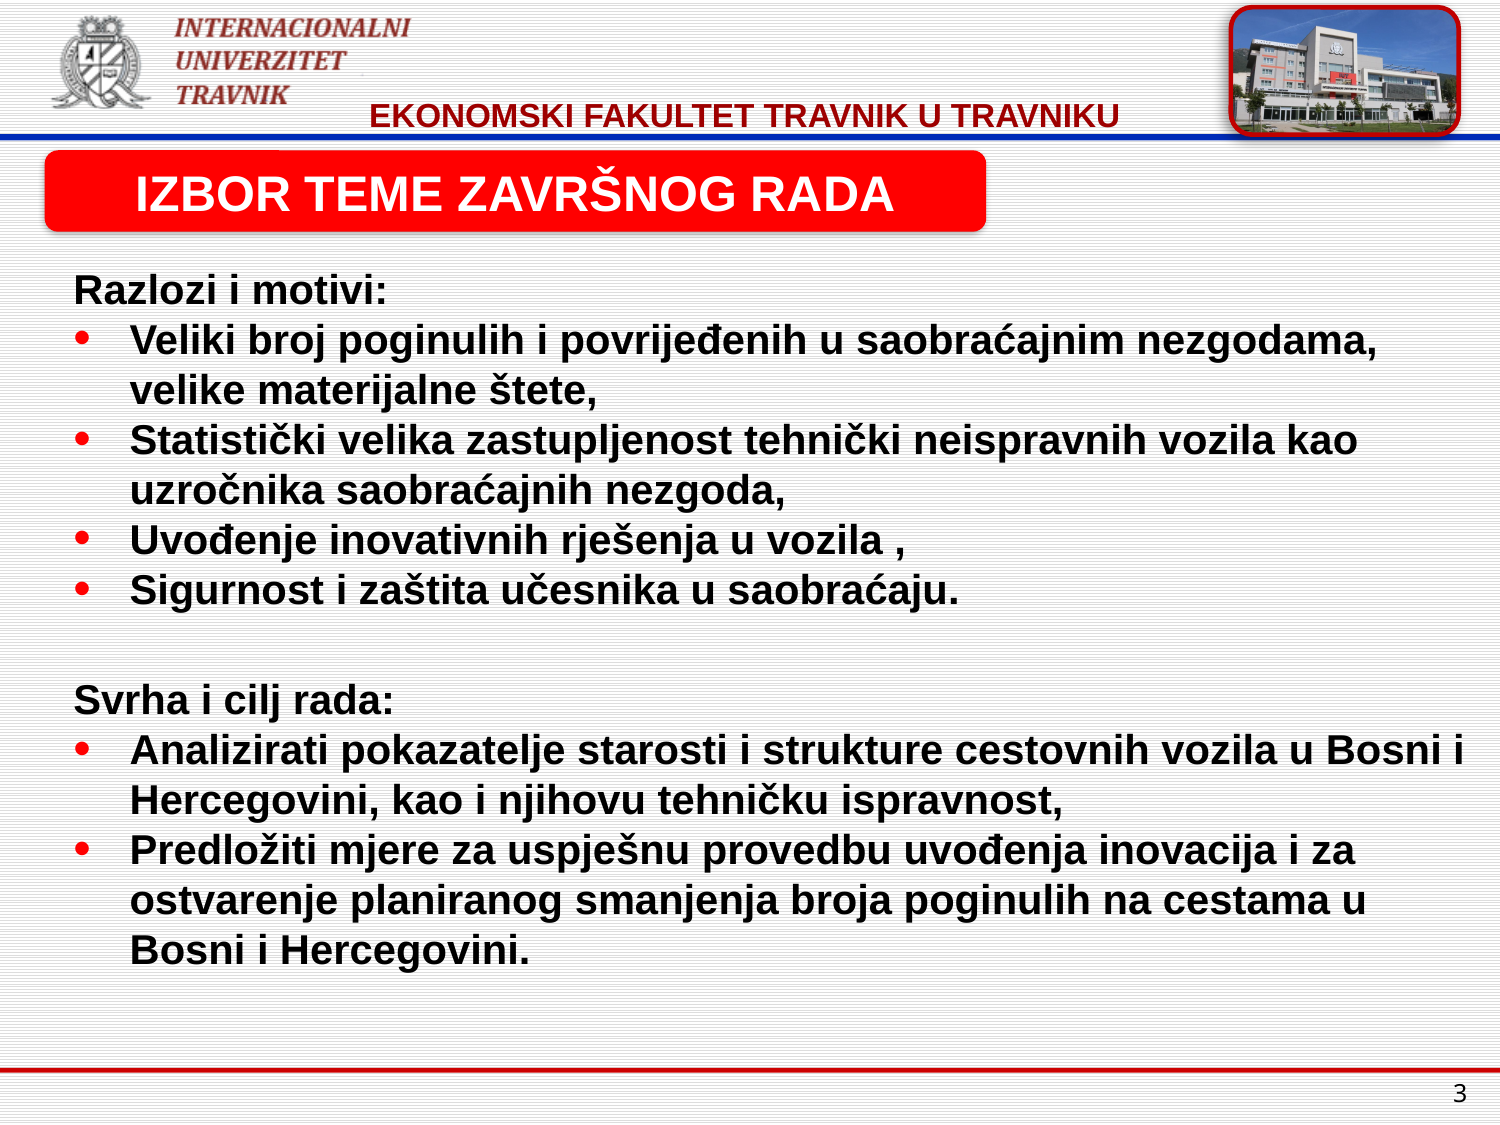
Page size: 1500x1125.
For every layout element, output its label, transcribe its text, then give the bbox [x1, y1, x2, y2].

picture [1234, 10, 1456, 132]
text_box Razlozi i motivi: Veliki broj poginulih i povrijeđenih u saobraćajnim nezgodama, velike materijalne štete, Statistički velika zastupljenost tehnički neispravnih vozila kao uzročnika saobraćajnih nezgoda, Uvođenje inovativnih rješenja u vozila , Sigurnost i zaštita učesnika u saobraćaju. Svrha i cilj rada: Analizirati pokazatelje starosti i strukture cestovnih vozila u Bosni i Hercegovini, kao i njihovu tehničku ispravnost, Predložiti mjere za uspješnu provedbu uvođenja inovacija i za ostvarenje planiranog smanjenja broja poginulih na cestama u Bosni i Hercegovini. [58, 255, 1500, 1041]
slide_number 3 [1157, 1070, 1483, 1125]
picture [44, 9, 453, 114]
text_box IZBOR TEME ZAVRŠNOG RADA [44, 150, 987, 232]
